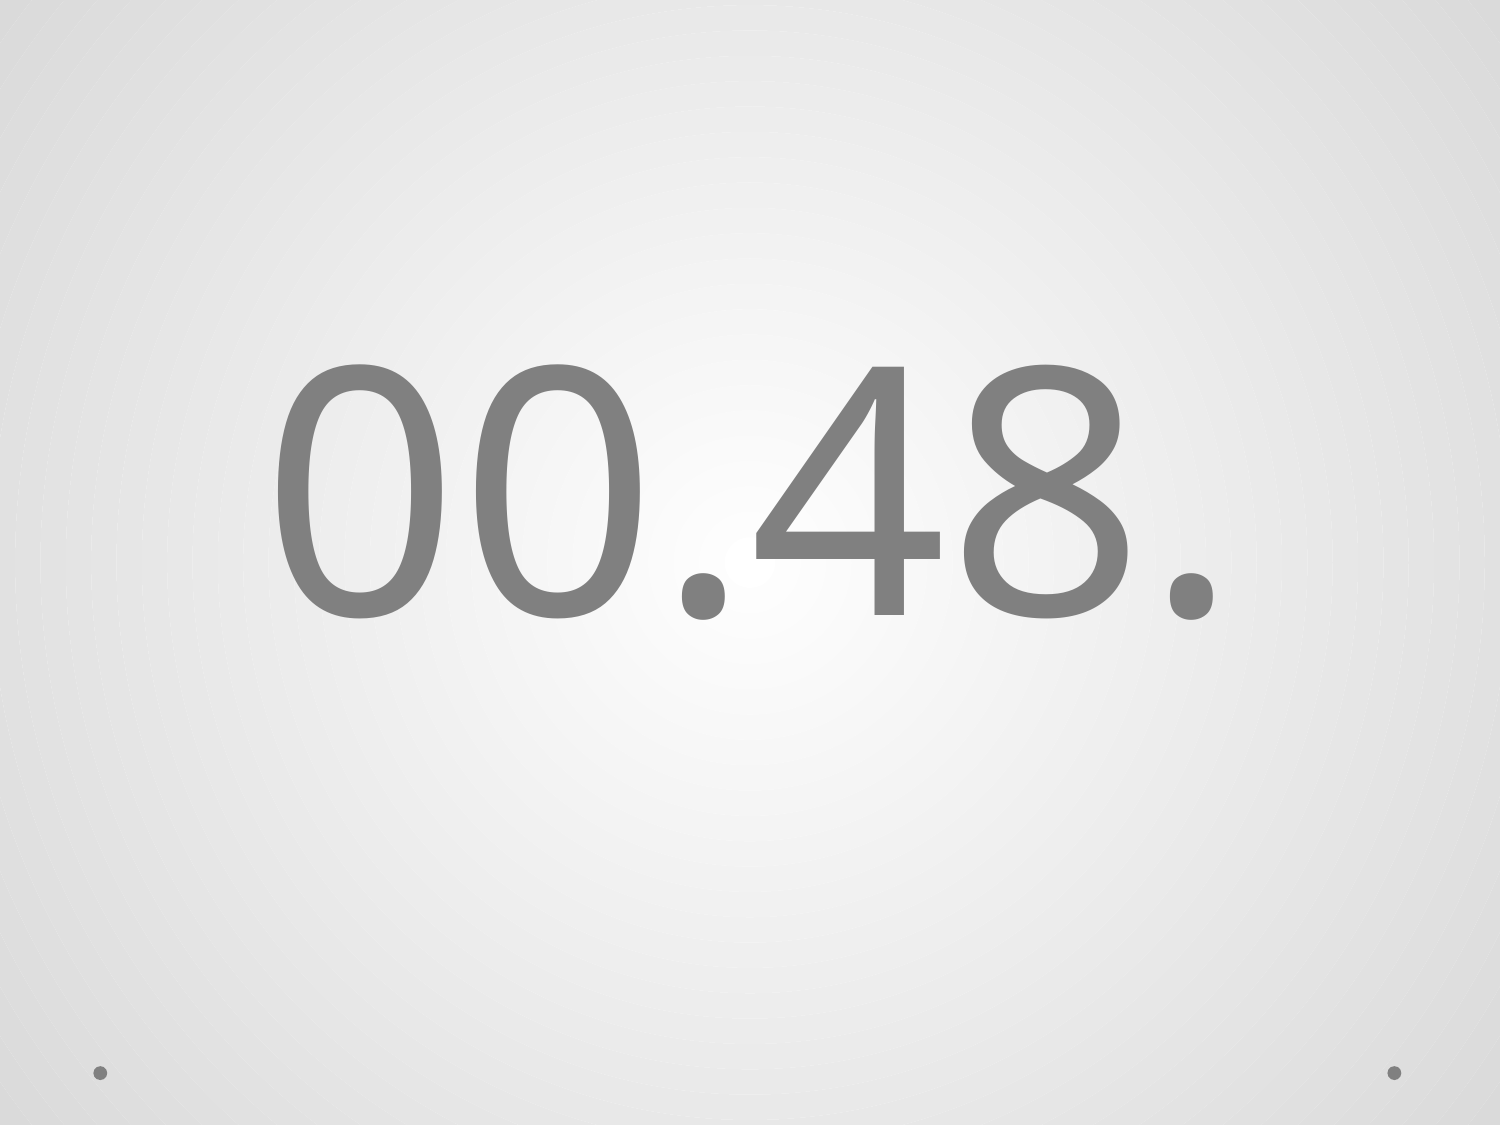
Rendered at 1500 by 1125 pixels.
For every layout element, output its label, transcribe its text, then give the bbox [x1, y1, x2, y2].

list 00.48. [75, 262, 1425, 1005]
